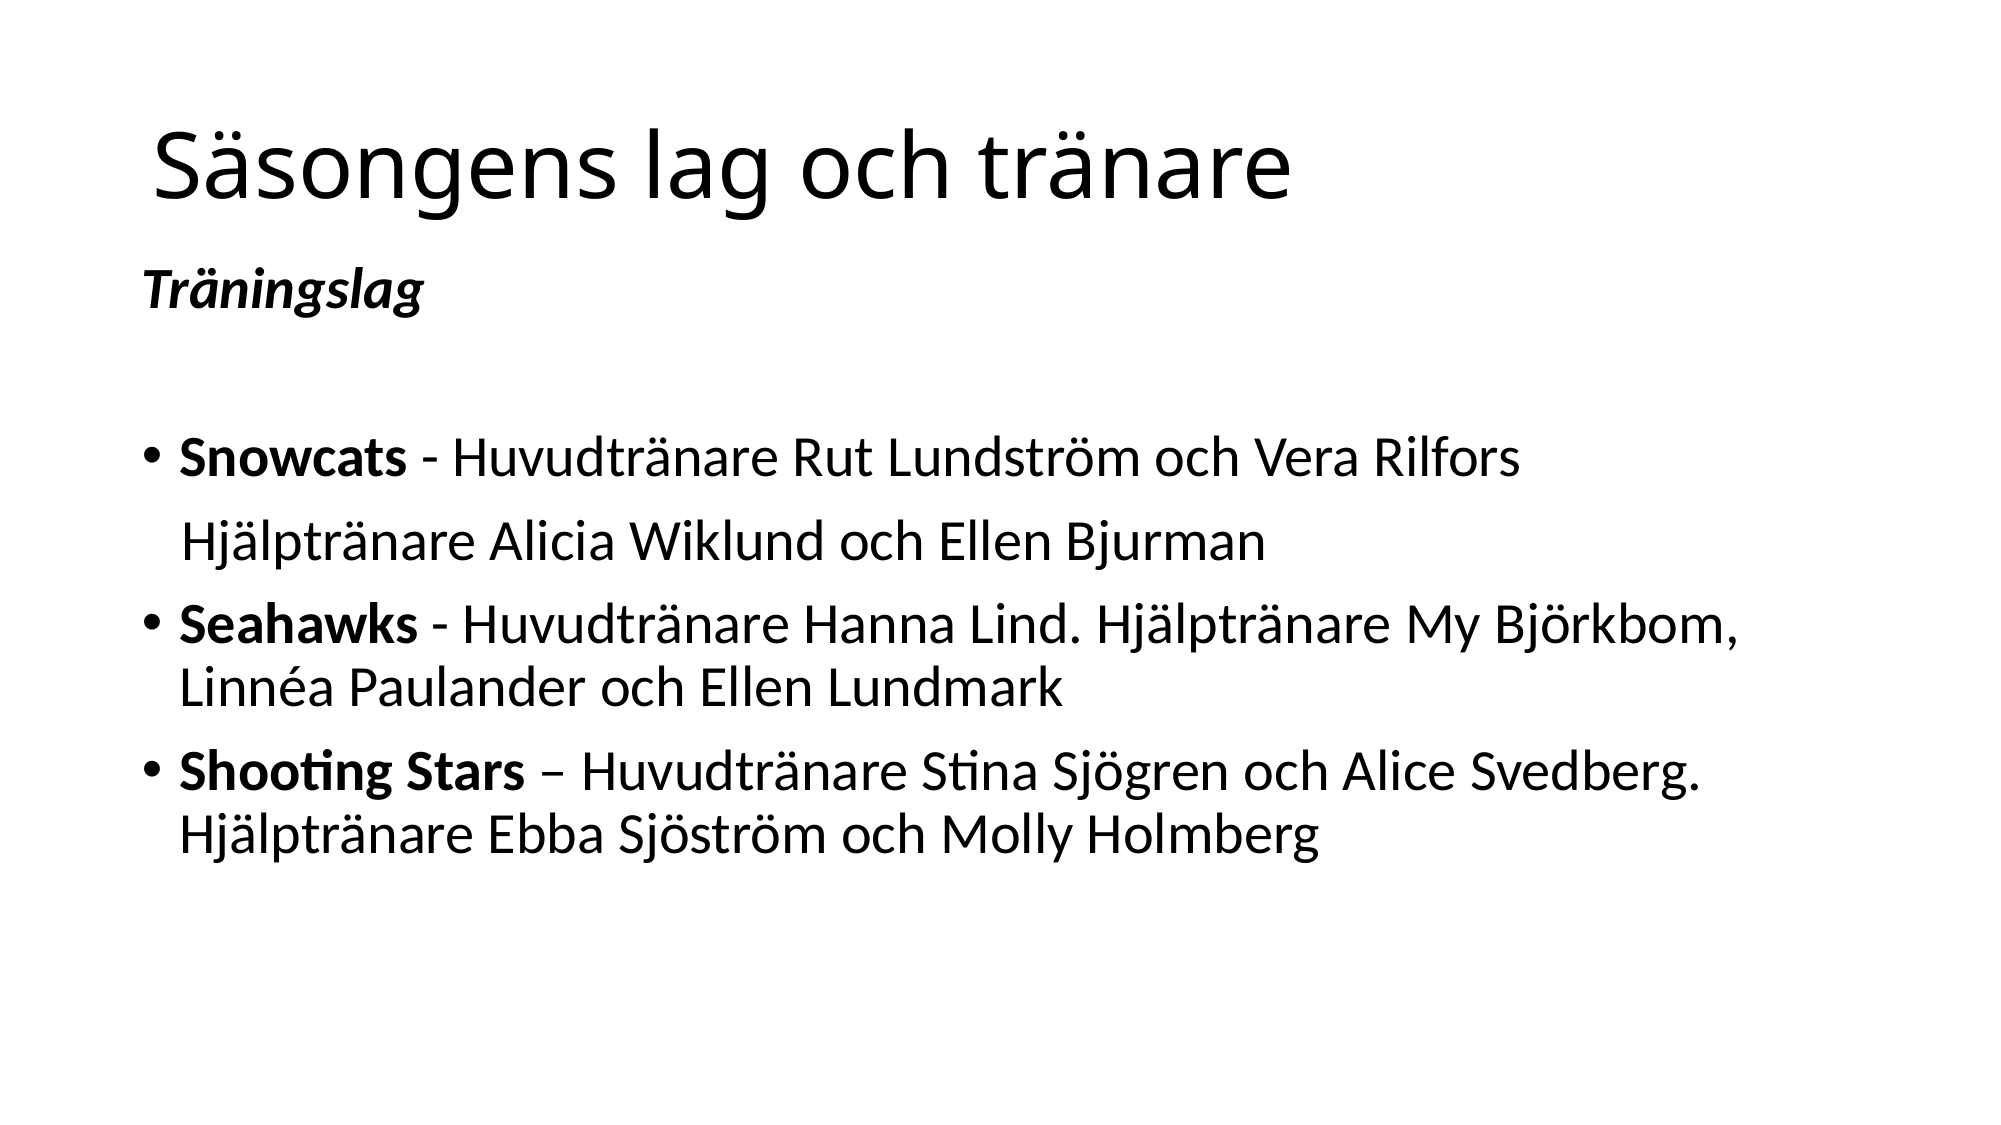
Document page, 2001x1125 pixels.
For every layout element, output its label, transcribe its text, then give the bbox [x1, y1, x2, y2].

title Säsongens lag och tränare [137, 59, 1863, 278]
list Träningslag Snowcats - Huvudtränare Rut Lundström och Vera Rilfors Hjälptränare Alicia Wiklund och Ellen Bjurman Seahawks - Huvudtränare Hanna Lind. Hjälptränare My Björkbom, Linnéa Paulander och Ellen Lundmark Shooting Stars – Huvudtränare Stina Sjögren och Alice Svedberg. Hjälptränare Ebba Sjöström och Molly Holmberg [126, 251, 1852, 966]
